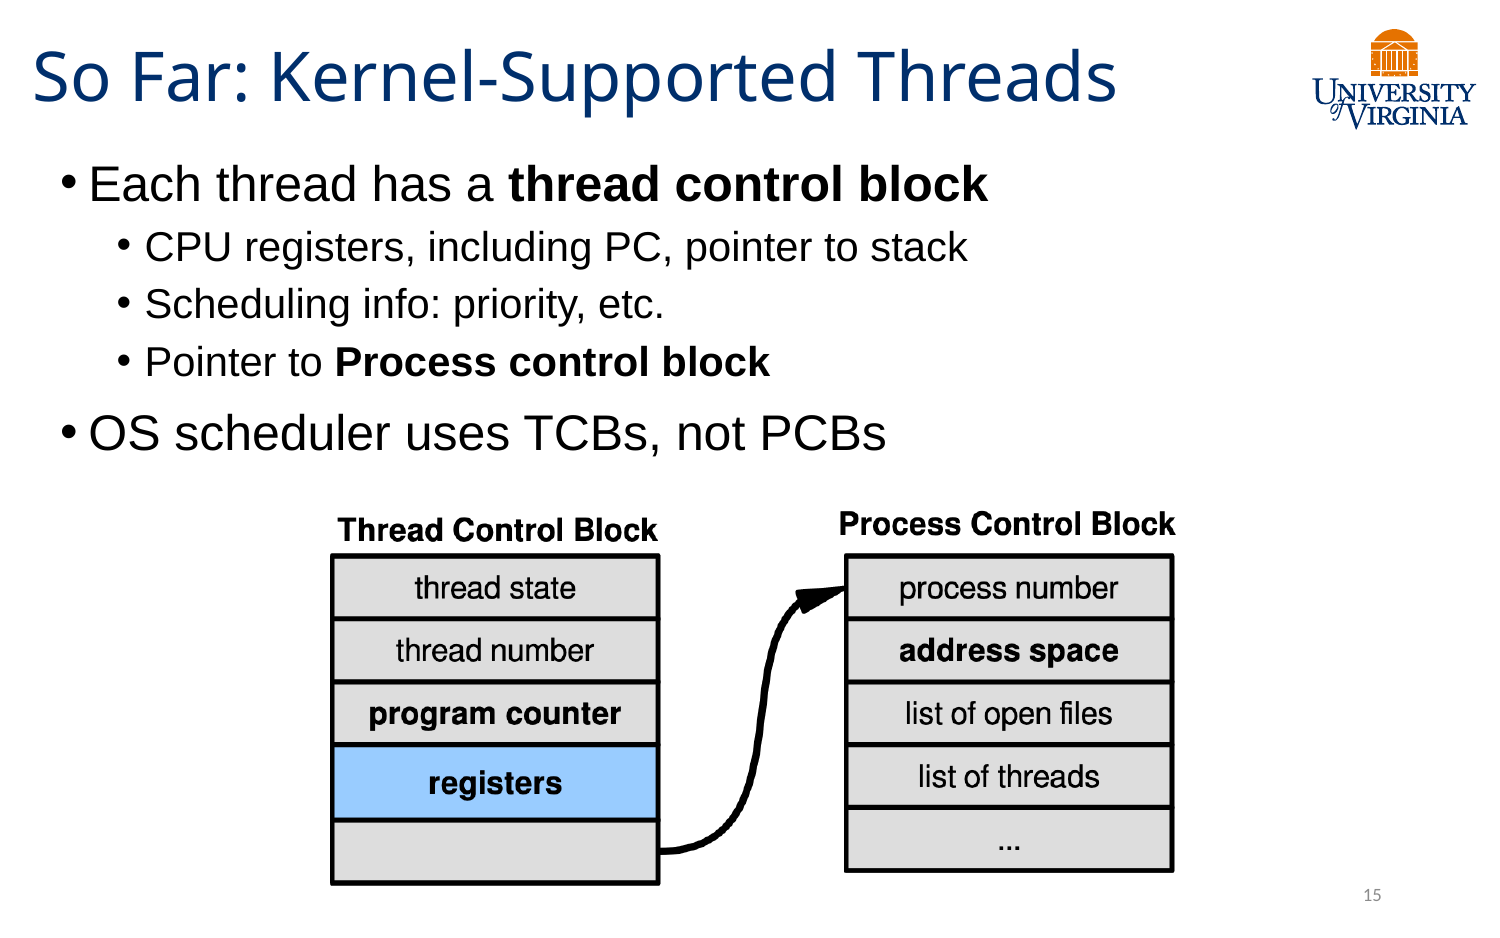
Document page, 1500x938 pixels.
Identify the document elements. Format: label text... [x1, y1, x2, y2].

list Each thread has a thread control block CPU registers, including PC, pointer to stack Scheduling info: priority, etc. Pointer to Process control block OS scheduler uses TCBs, not PCBs [45, 144, 1269, 739]
title So Far: Kernel-Supported Threads [17, 14, 1297, 145]
slide_number 15 [1059, 868, 1397, 919]
picture [299, 496, 1201, 897]
